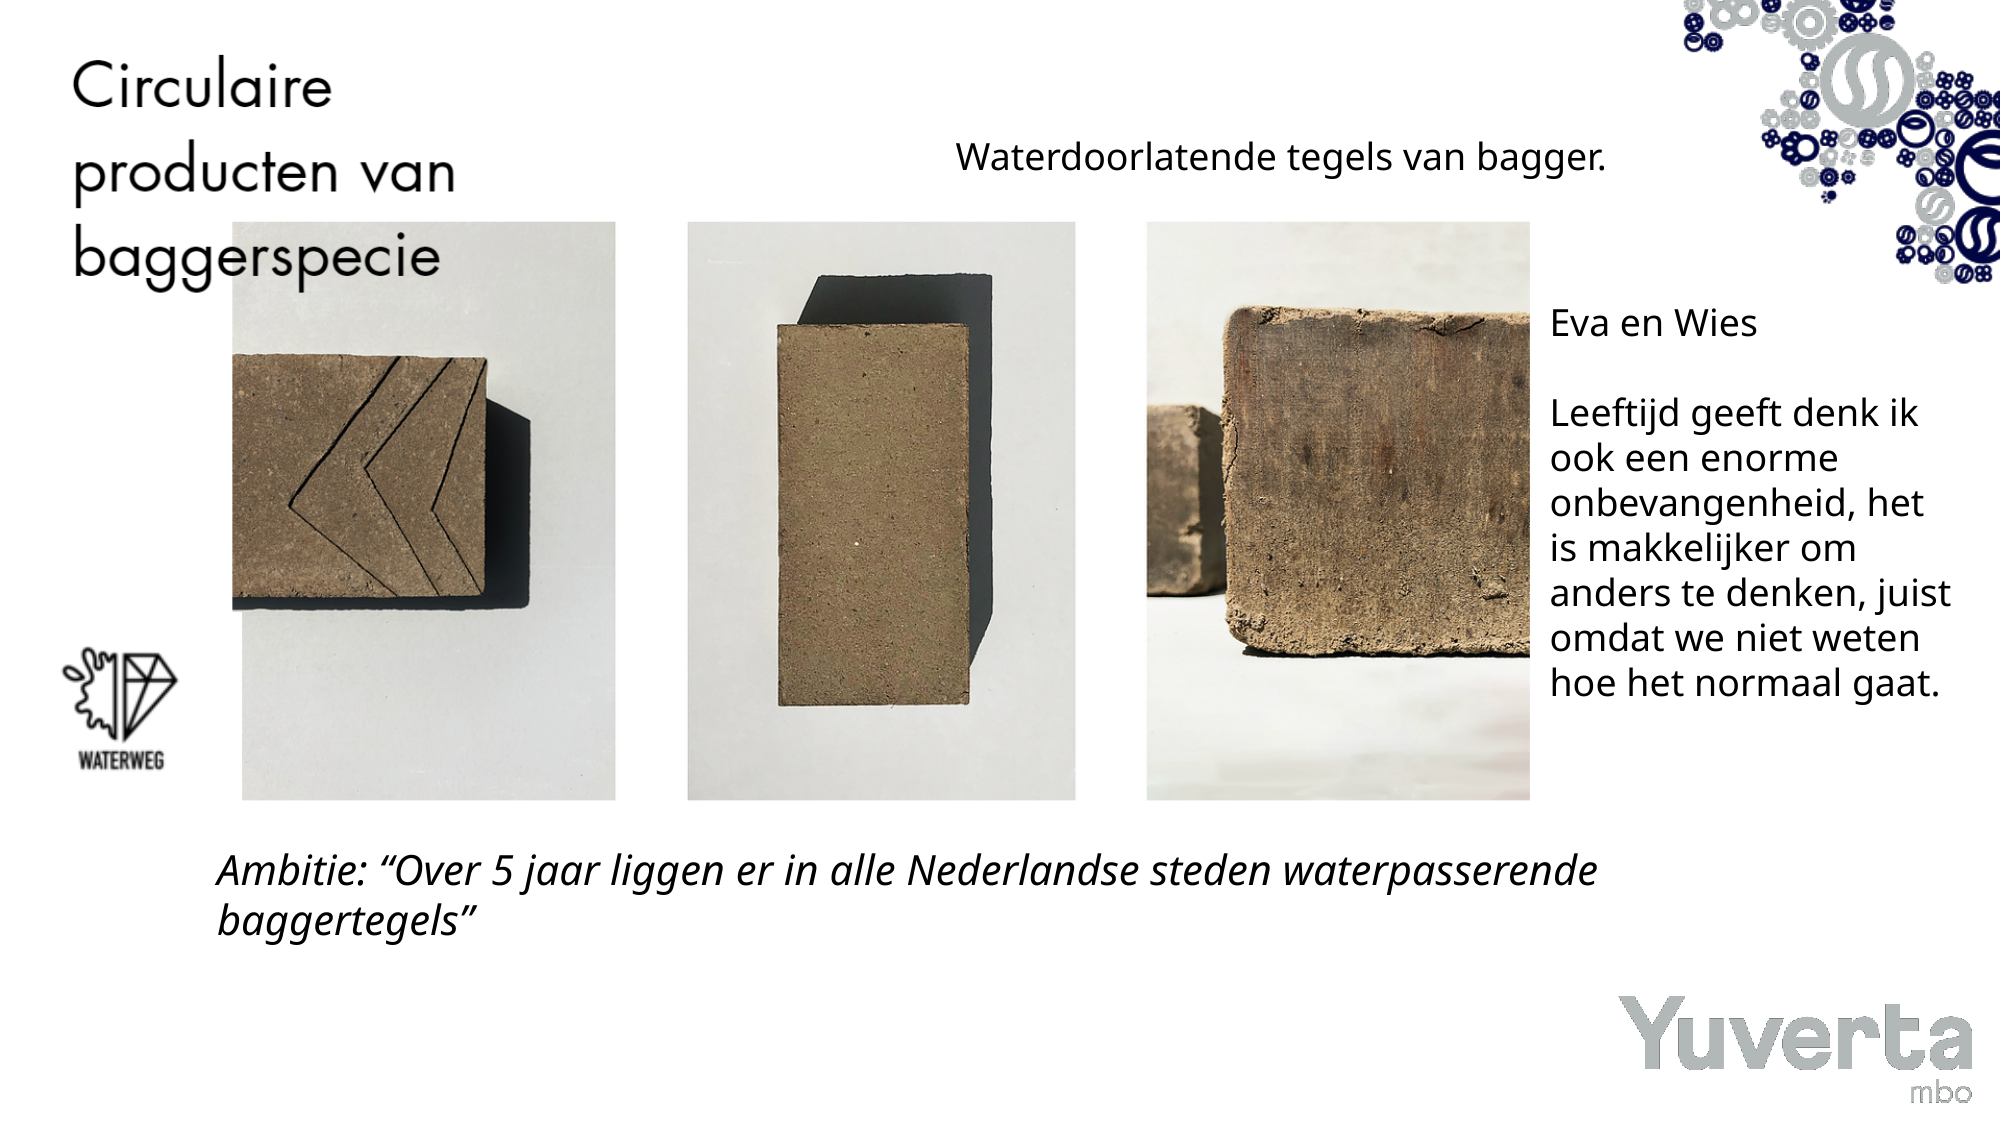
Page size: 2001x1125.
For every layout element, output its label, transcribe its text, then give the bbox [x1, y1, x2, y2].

text_box Waterdoorlatende tegels van bagger. [1566, 125, 1933, 230]
text_box Eva en Wies Leeftijd geeft denk ik ook een enorme onbevangenheid, het is makkelijker om anders te denken, juist omdat we niet weten hoe het normaal gaat. [1566, 291, 1974, 711]
picture [0, 0, 2000, 1125]
text_box Ambitie: “Over 5 jaar liggen er in alle Nederlandse steden waterpasserende baggertegels” [202, 836, 1776, 951]
